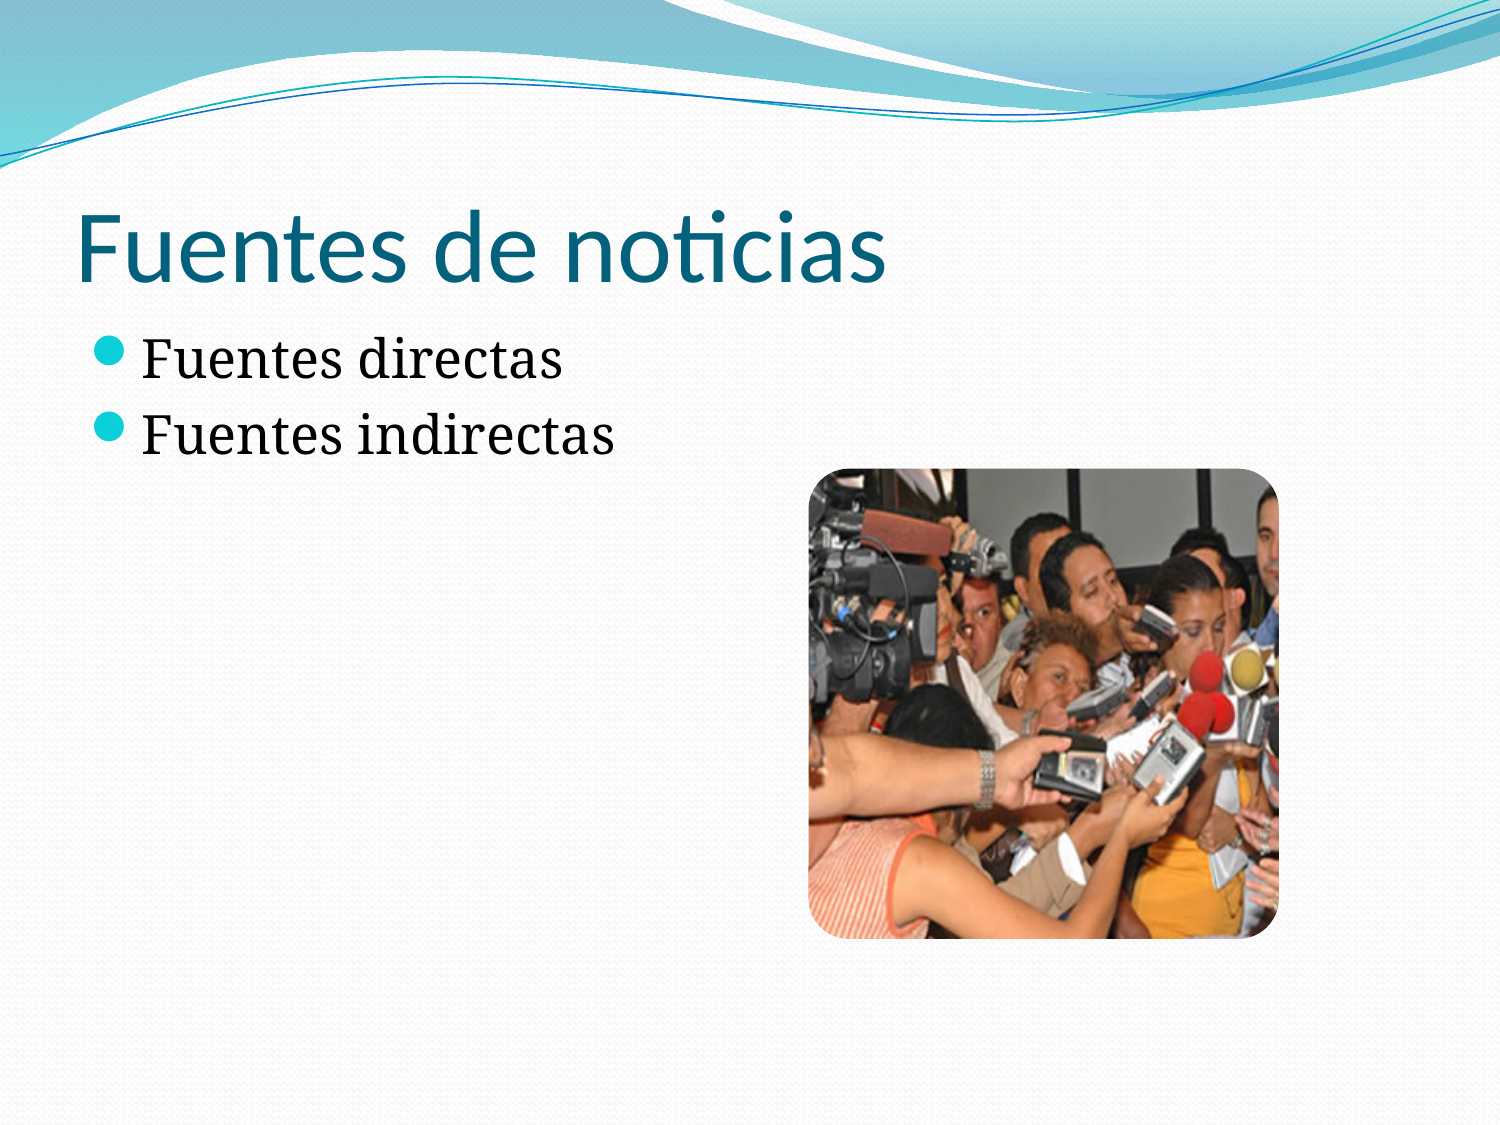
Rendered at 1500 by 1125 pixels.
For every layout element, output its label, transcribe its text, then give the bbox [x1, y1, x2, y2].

title Fuentes de noticias [75, 115, 1425, 303]
list Fuentes directas Fuentes indirectas [75, 317, 1425, 1038]
picture [808, 468, 1280, 940]
